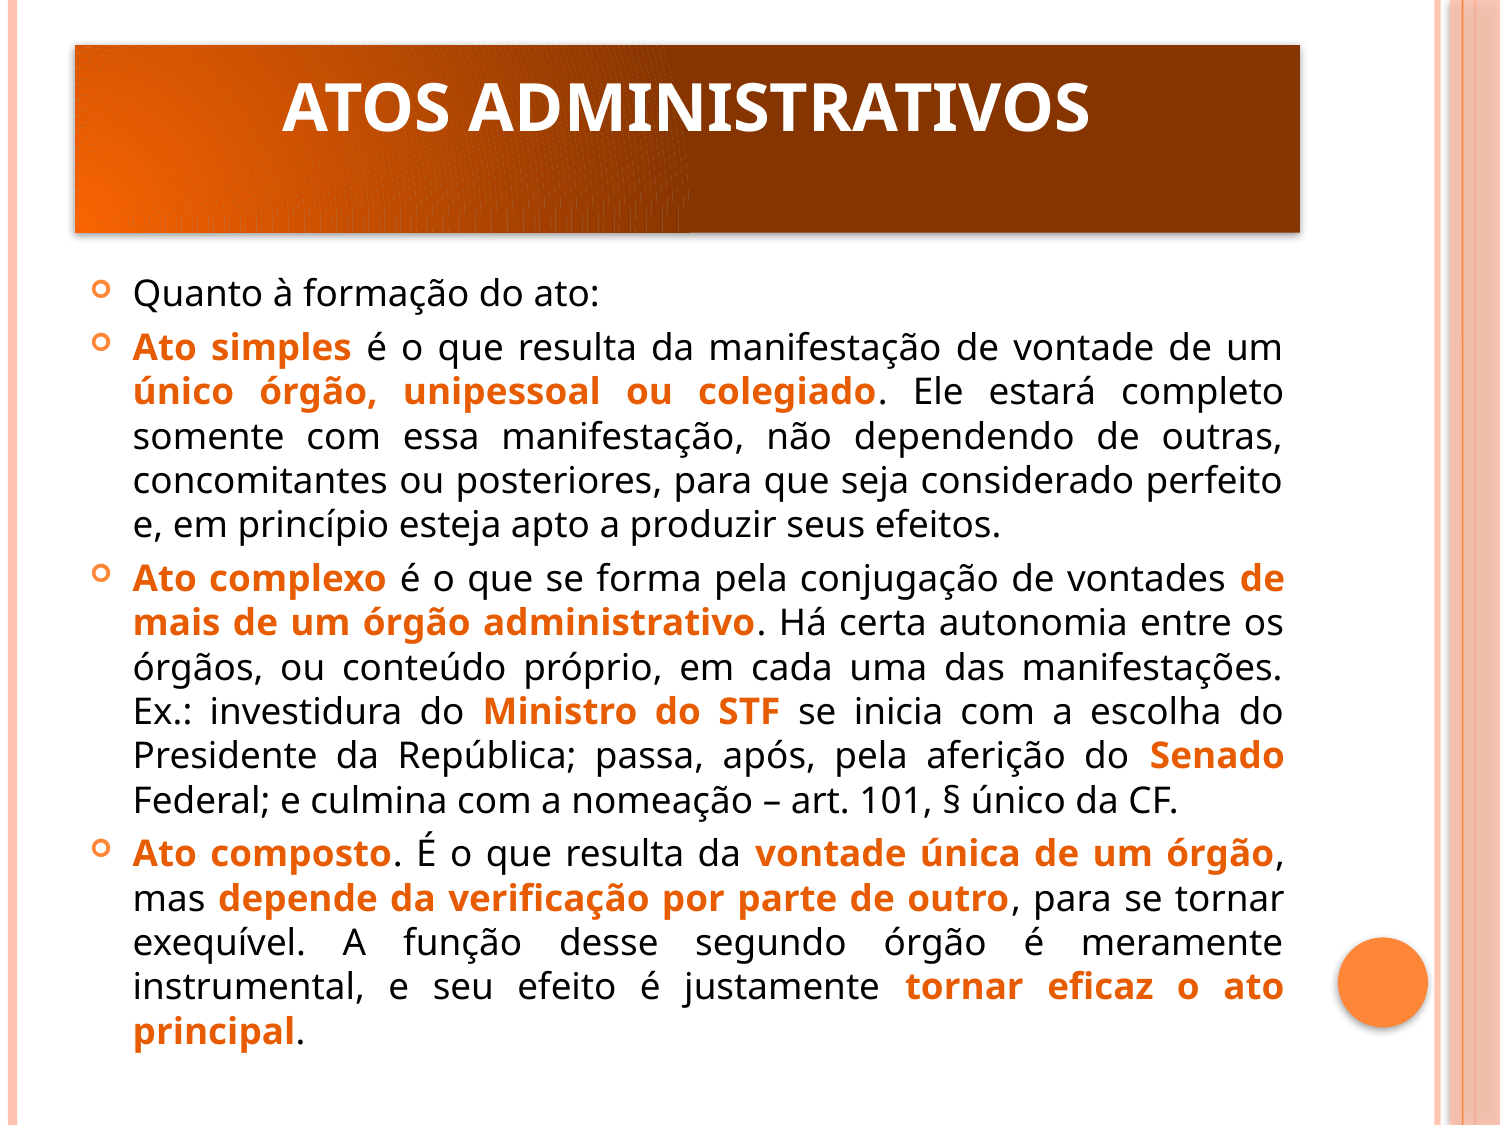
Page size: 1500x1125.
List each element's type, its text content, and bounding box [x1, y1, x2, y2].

title ATOS ADMINISTRATIVOS [75, 45, 1300, 233]
list Quanto à formação do ato: Ato simples é o que resulta da manifestação de vontade de um único órgão, unipessoal ou colegiado. Ele estará completo somente com essa manifestação, não dependendo de outras, concomitantes ou posteriores, para que seja considerado perfeito e, em princípio esteja apto a produzir seus efeitos. Ato complexo é o que se forma pela conjugação de vontades de mais de um órgão administrativo. Há certa autonomia entre os órgãos, ou conteúdo próprio, em cada uma das manifestações. Ex.: investidura do Ministro do STF se inicia com a escolha do Presidente da República; passa, após, pela aferição do Senado Federal; e culmina com a nomeação – art. 101, § único da CF. Ato composto. É o que resulta da vontade única de um órgão, mas depende da verificação por parte de outro, para se tornar exequível. A função desse segundo órgão é meramente instrumental, e seu efeito é justamente tornar eficaz o ato principal. [75, 262, 1300, 1062]
